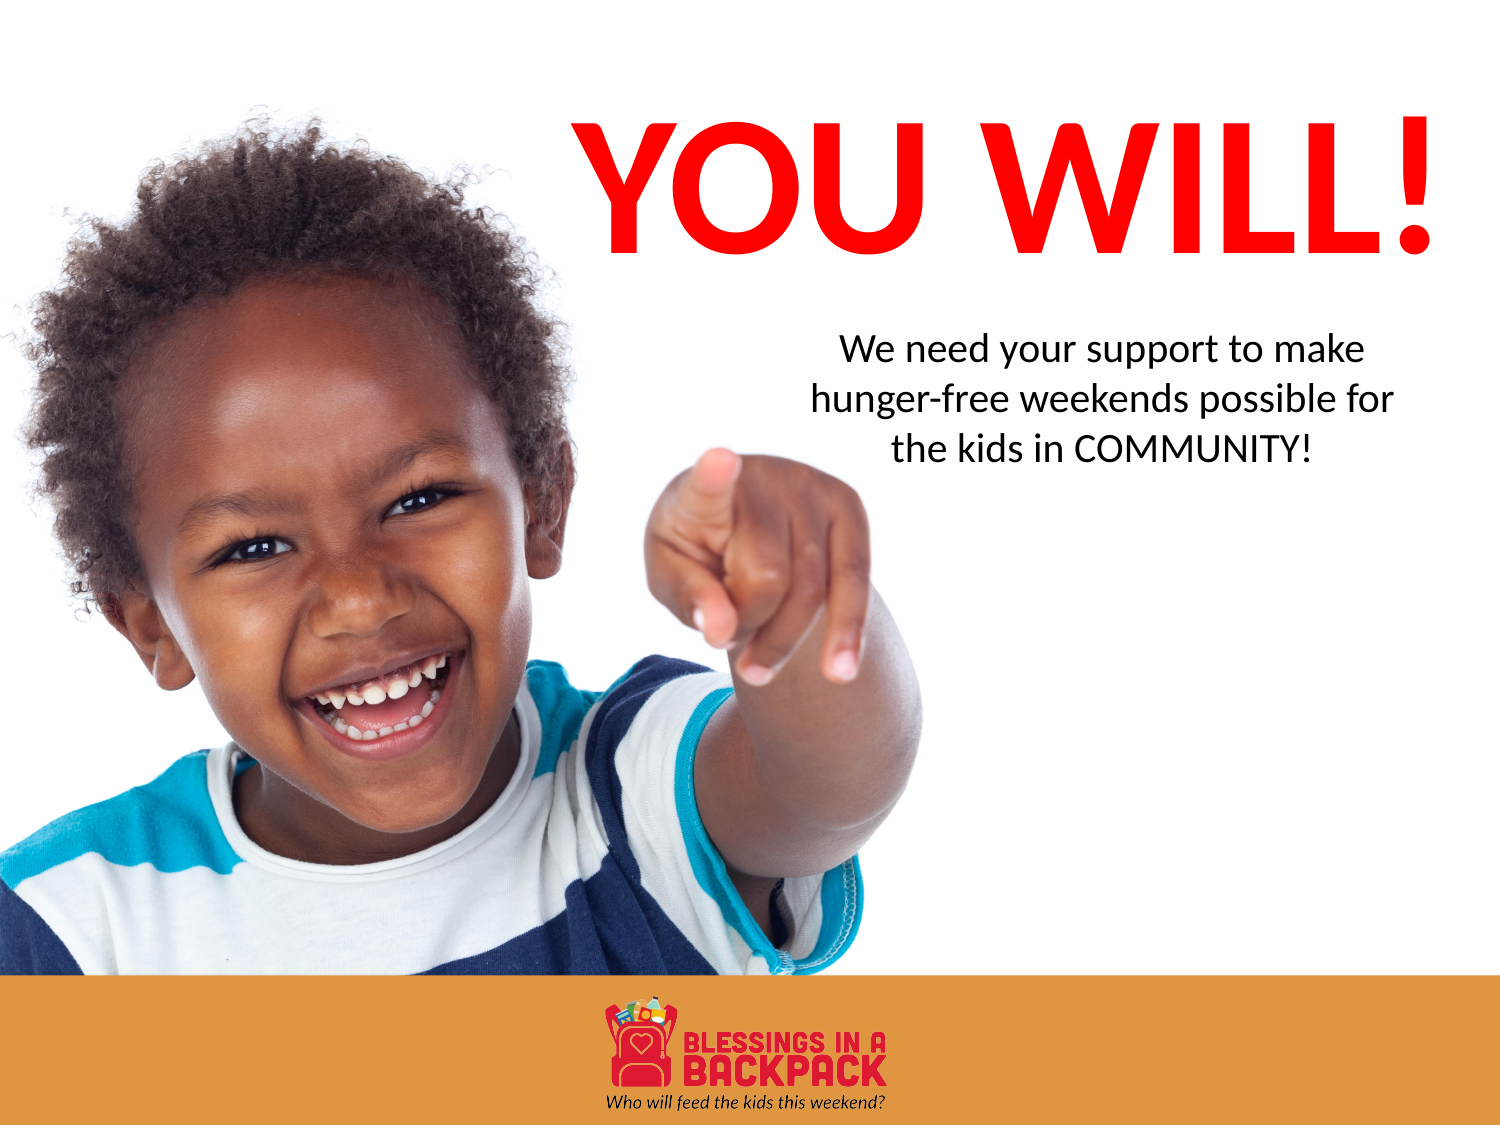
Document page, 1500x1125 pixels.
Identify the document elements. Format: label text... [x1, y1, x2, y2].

text_box [1326, 975, 1500, 1125]
picture [0, 0, 1321, 1125]
text_box YOU WILL! [1326, 45, 1500, 301]
text_box We need your support to make hunger-free weekends possible for the kids in COMMUNITY! [1326, 313, 1413, 579]
